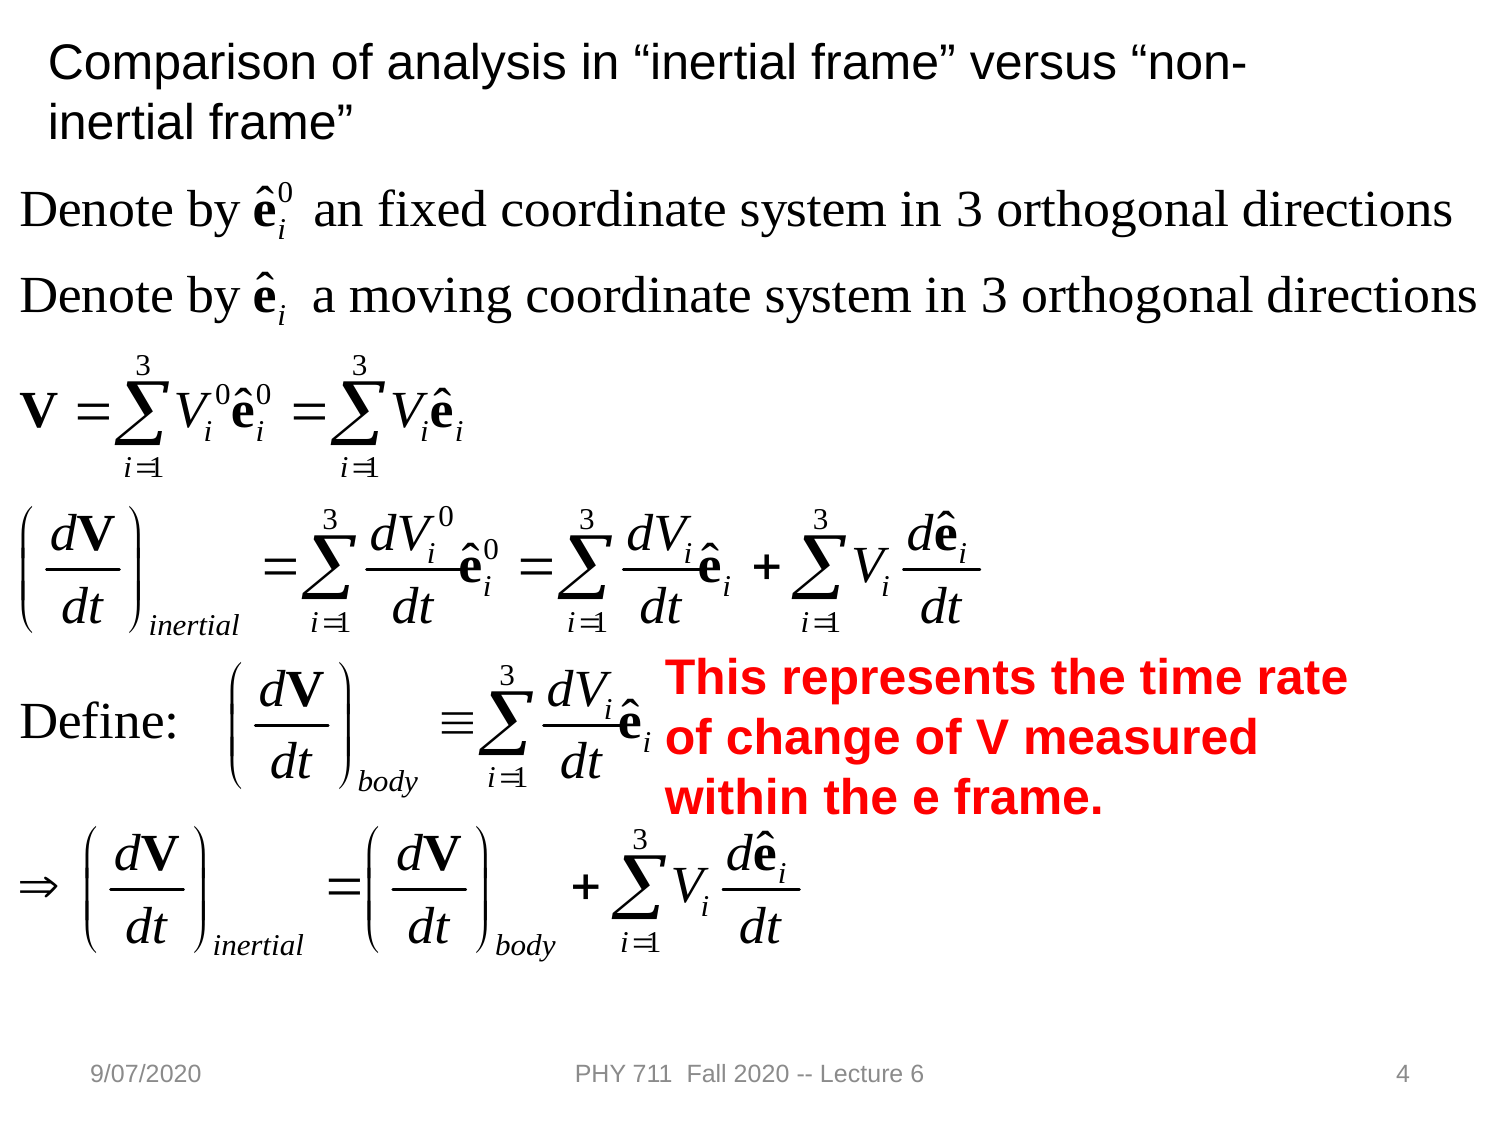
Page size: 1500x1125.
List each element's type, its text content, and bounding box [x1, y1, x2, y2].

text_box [10, 166, 1488, 976]
footer PHY 711 Fall 2020 -- Lecture 6 [512, 1042, 988, 1103]
text_box Comparison of analysis in “inertial frame” versus “non-inertial frame” [33, 22, 1296, 158]
slide_number 4 [1074, 1042, 1425, 1103]
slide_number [75, 1042, 425, 1103]
